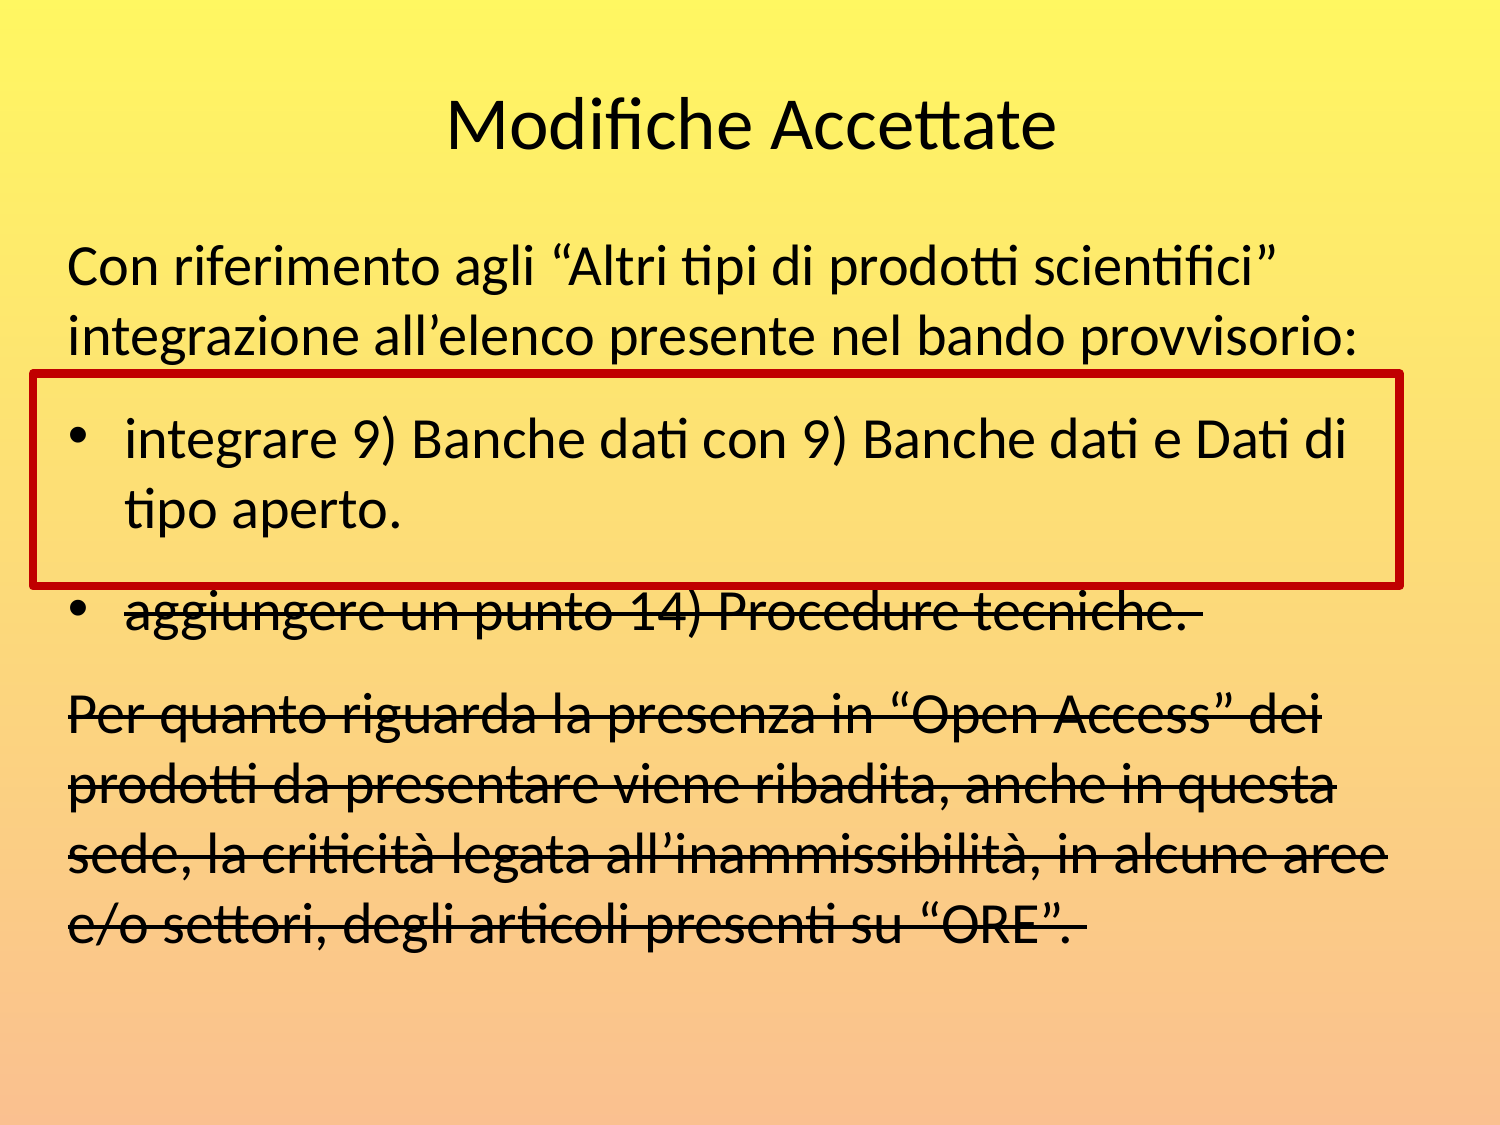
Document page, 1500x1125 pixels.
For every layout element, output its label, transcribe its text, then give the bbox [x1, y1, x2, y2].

text_box [31, 371, 1402, 588]
title Modifiche Accettate [76, 30, 1427, 209]
text_box Con riferimento agli “Altri tipi di prodotti scientifici” integrazione all’elenco presente nel bando provvisorio: integrare 9) Banche dati con 9) Banche dati e Dati di tipo aperto. aggiungere un punto 14) Procedure tecniche. Per quanto riguarda la presenza in “Open Access” dei prodotti da presentare viene ribadita, anche in questa sede, la criticità legata all’inammissibilità, in alcune aree e/o settori, degli articoli presenti su “ORE”. [53, 219, 1447, 963]
